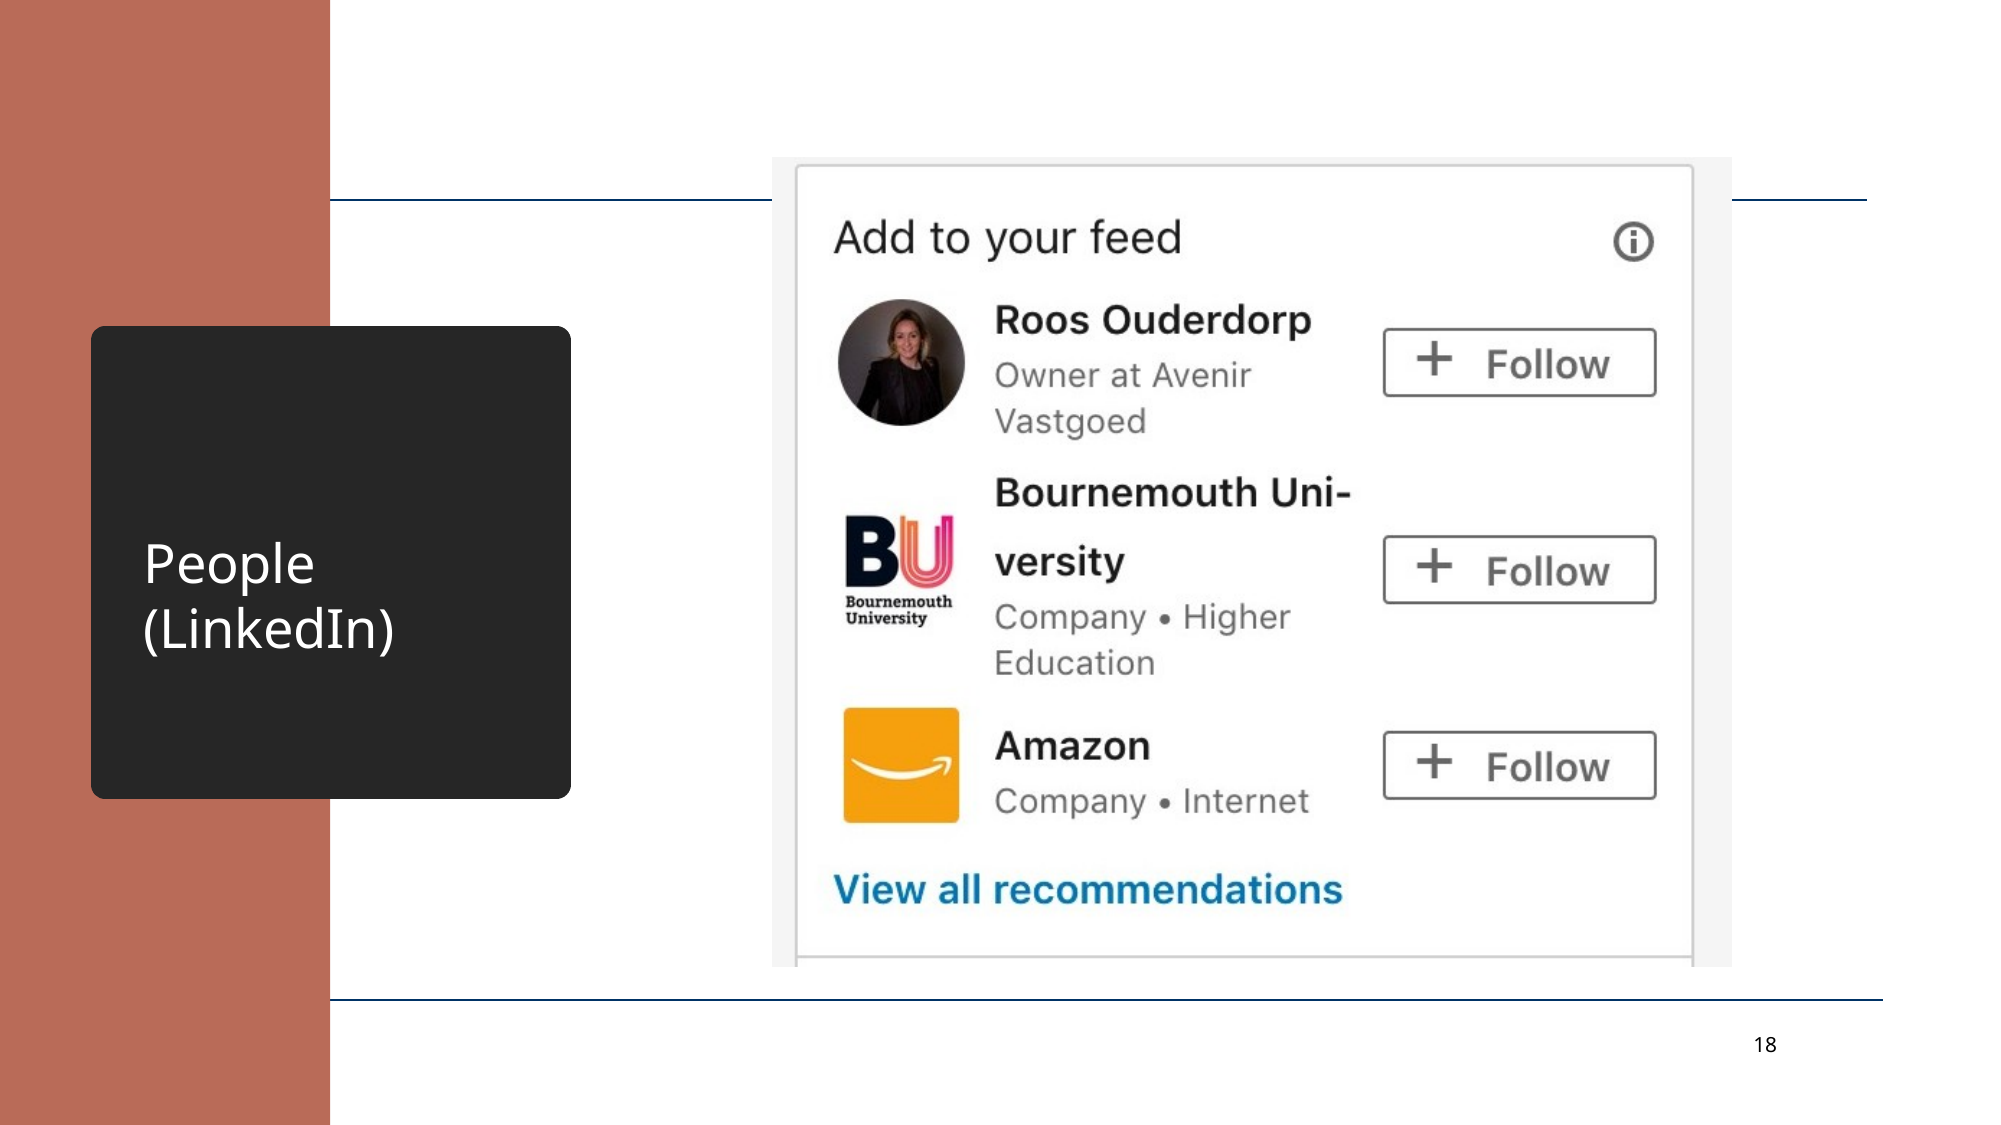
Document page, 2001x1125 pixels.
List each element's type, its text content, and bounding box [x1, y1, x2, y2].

slide_number 18 [1747, 1030, 1841, 1125]
picture [772, 157, 1732, 967]
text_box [0, 0, 571, 1125]
